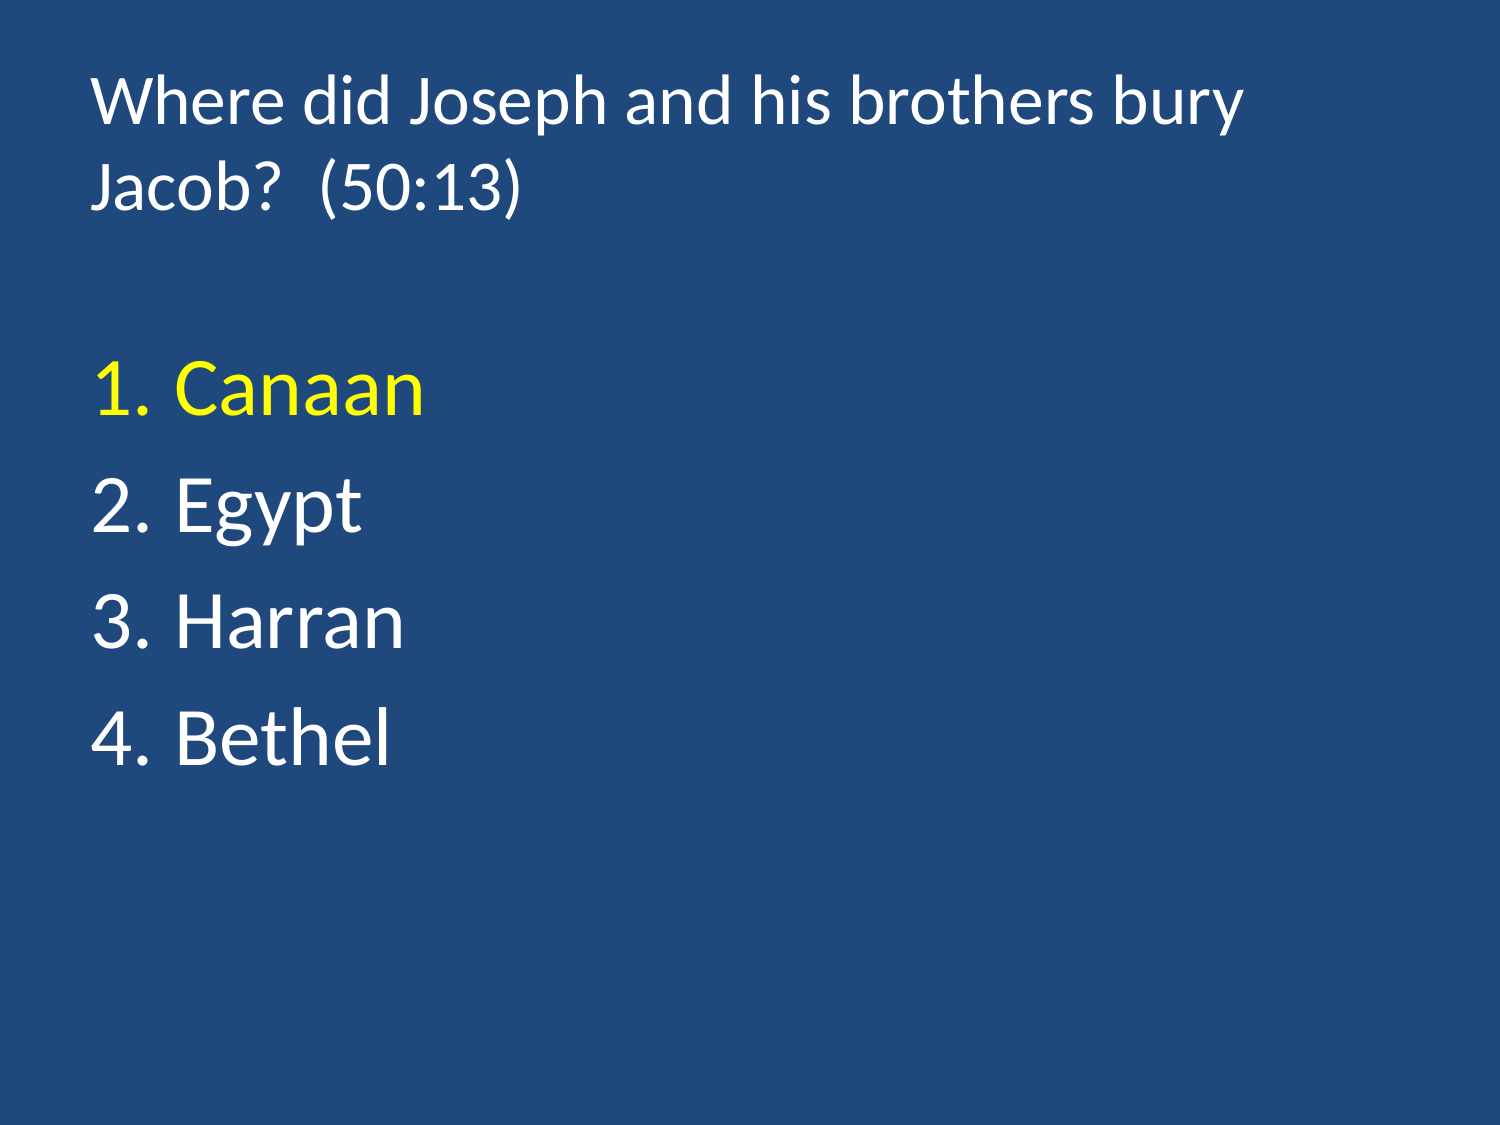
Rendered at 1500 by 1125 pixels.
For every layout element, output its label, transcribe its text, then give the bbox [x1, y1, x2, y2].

list Canaan Egypt Harran Bethel [75, 324, 1425, 1005]
title Where did Joseph and his brothers bury Jacob? (50:13) [75, 45, 1425, 233]
